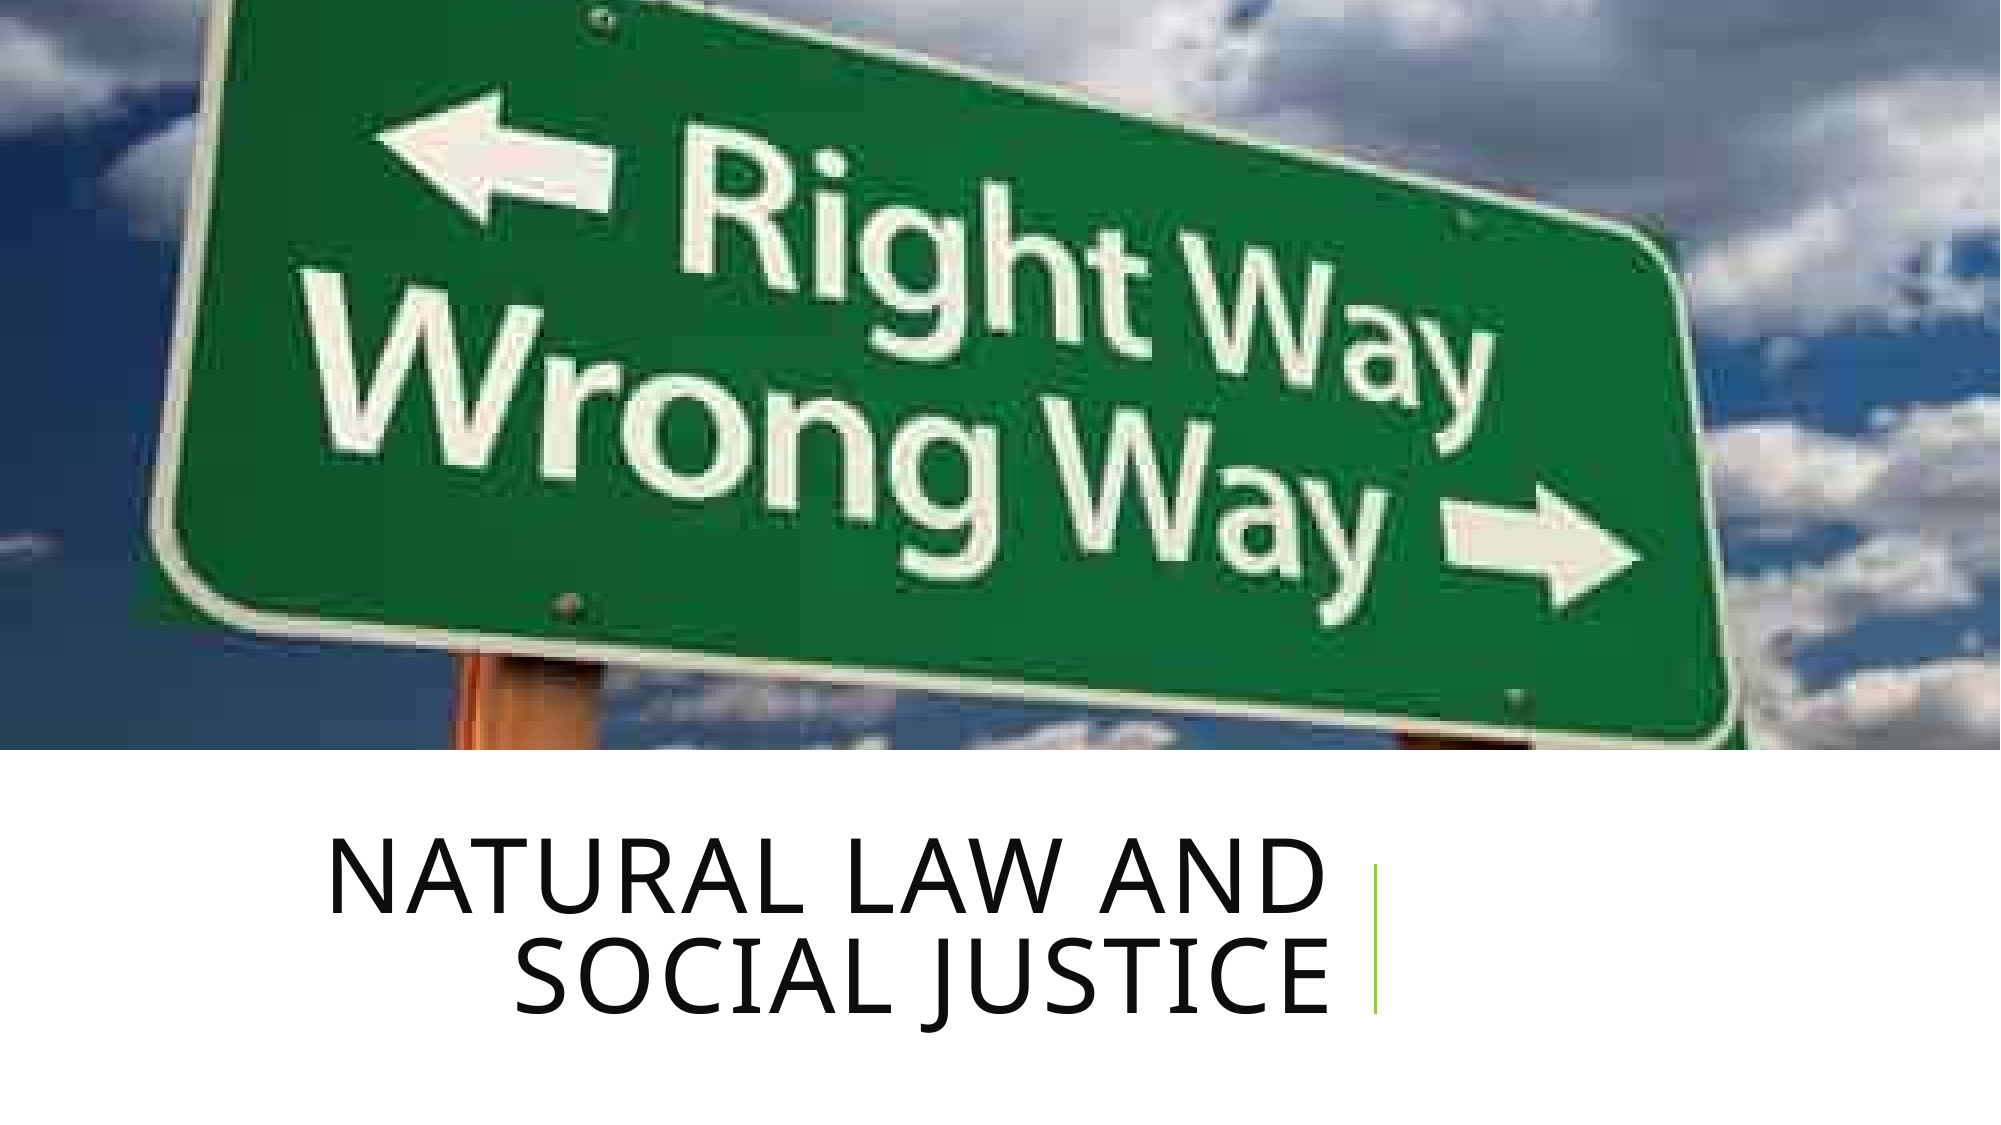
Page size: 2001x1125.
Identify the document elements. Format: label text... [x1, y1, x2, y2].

picture [0, 0, 2000, 751]
title Natural Law and Social Justice [75, 813, 1350, 1054]
